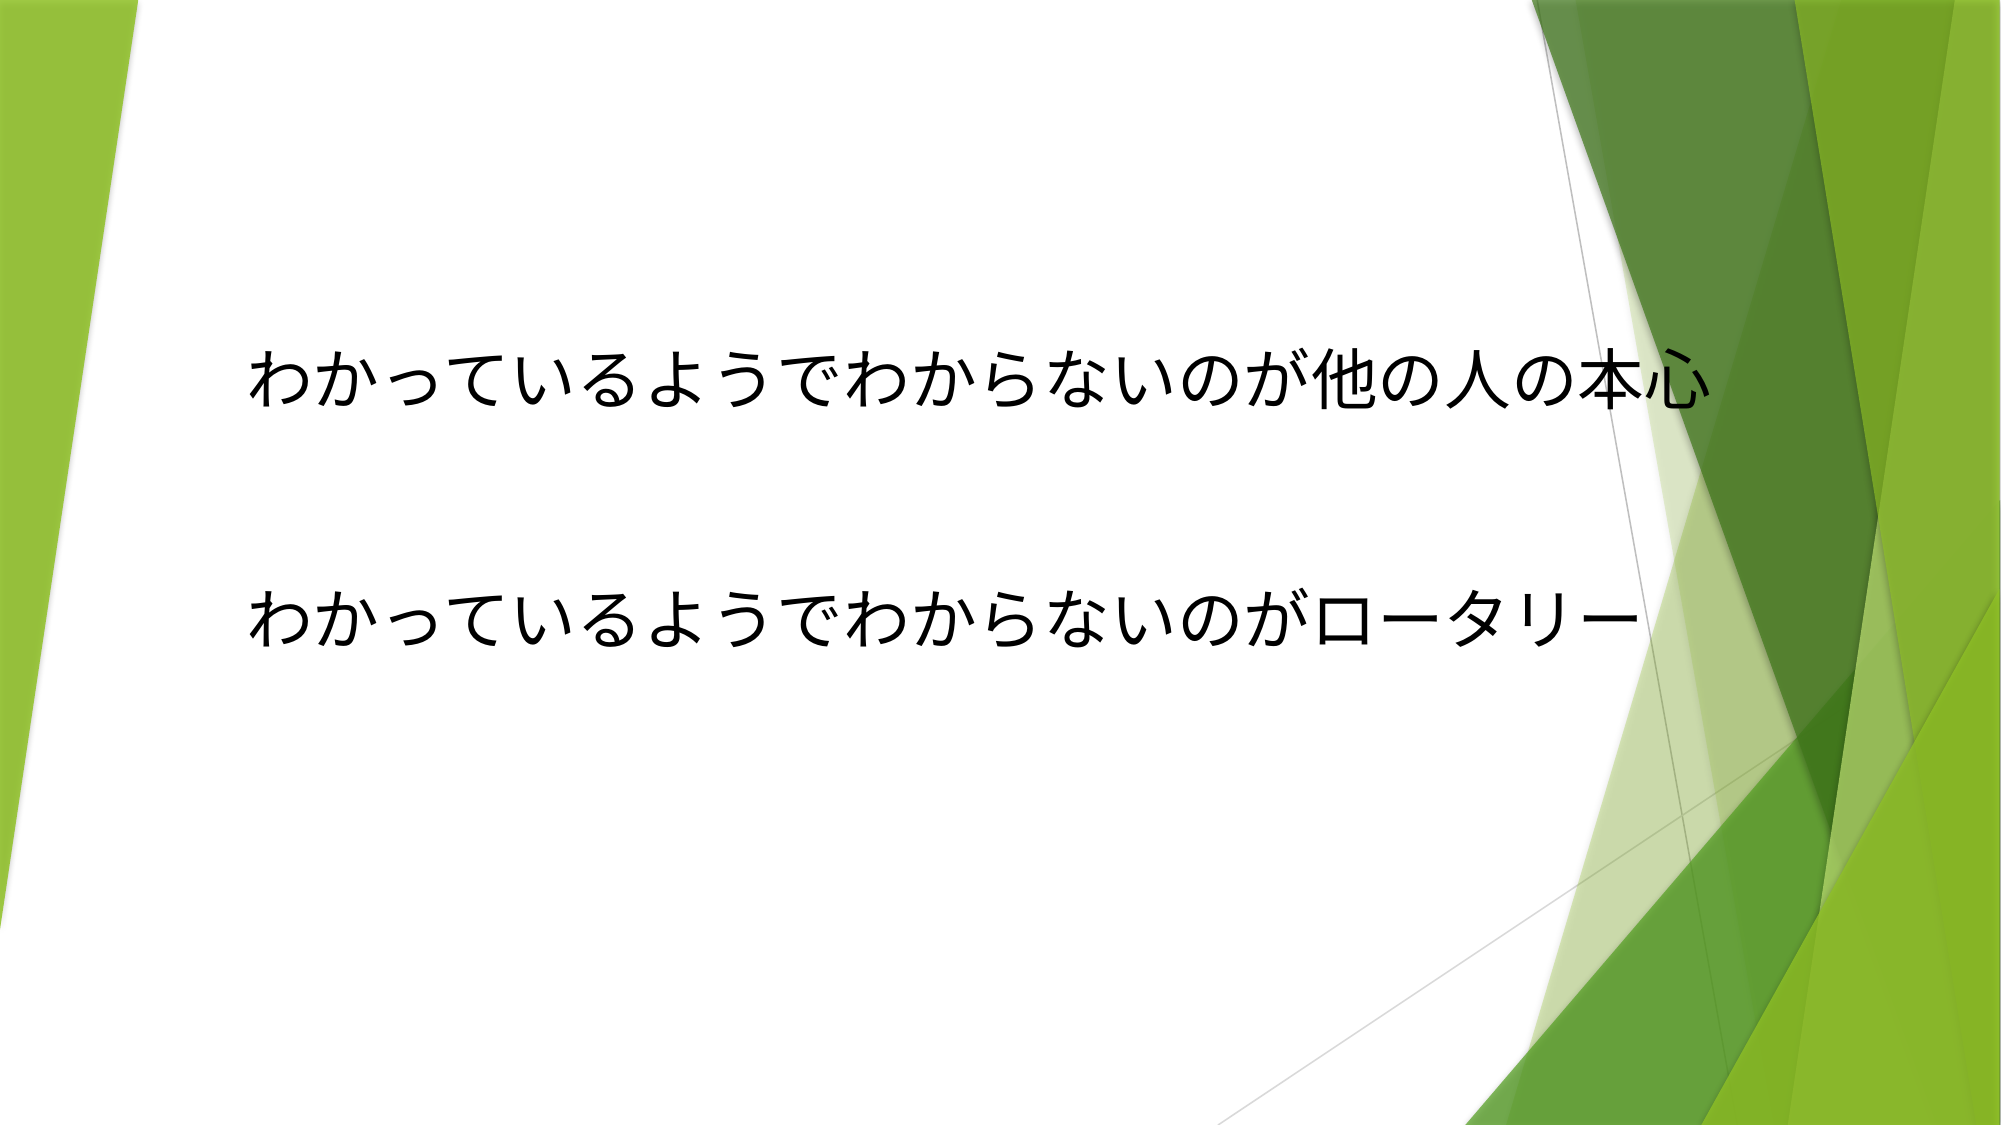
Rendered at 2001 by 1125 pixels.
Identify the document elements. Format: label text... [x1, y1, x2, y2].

text_box わかっているようでわからないのが他の人の本心 わかっているようでわからないのがロータリー [231, 330, 2000, 790]
